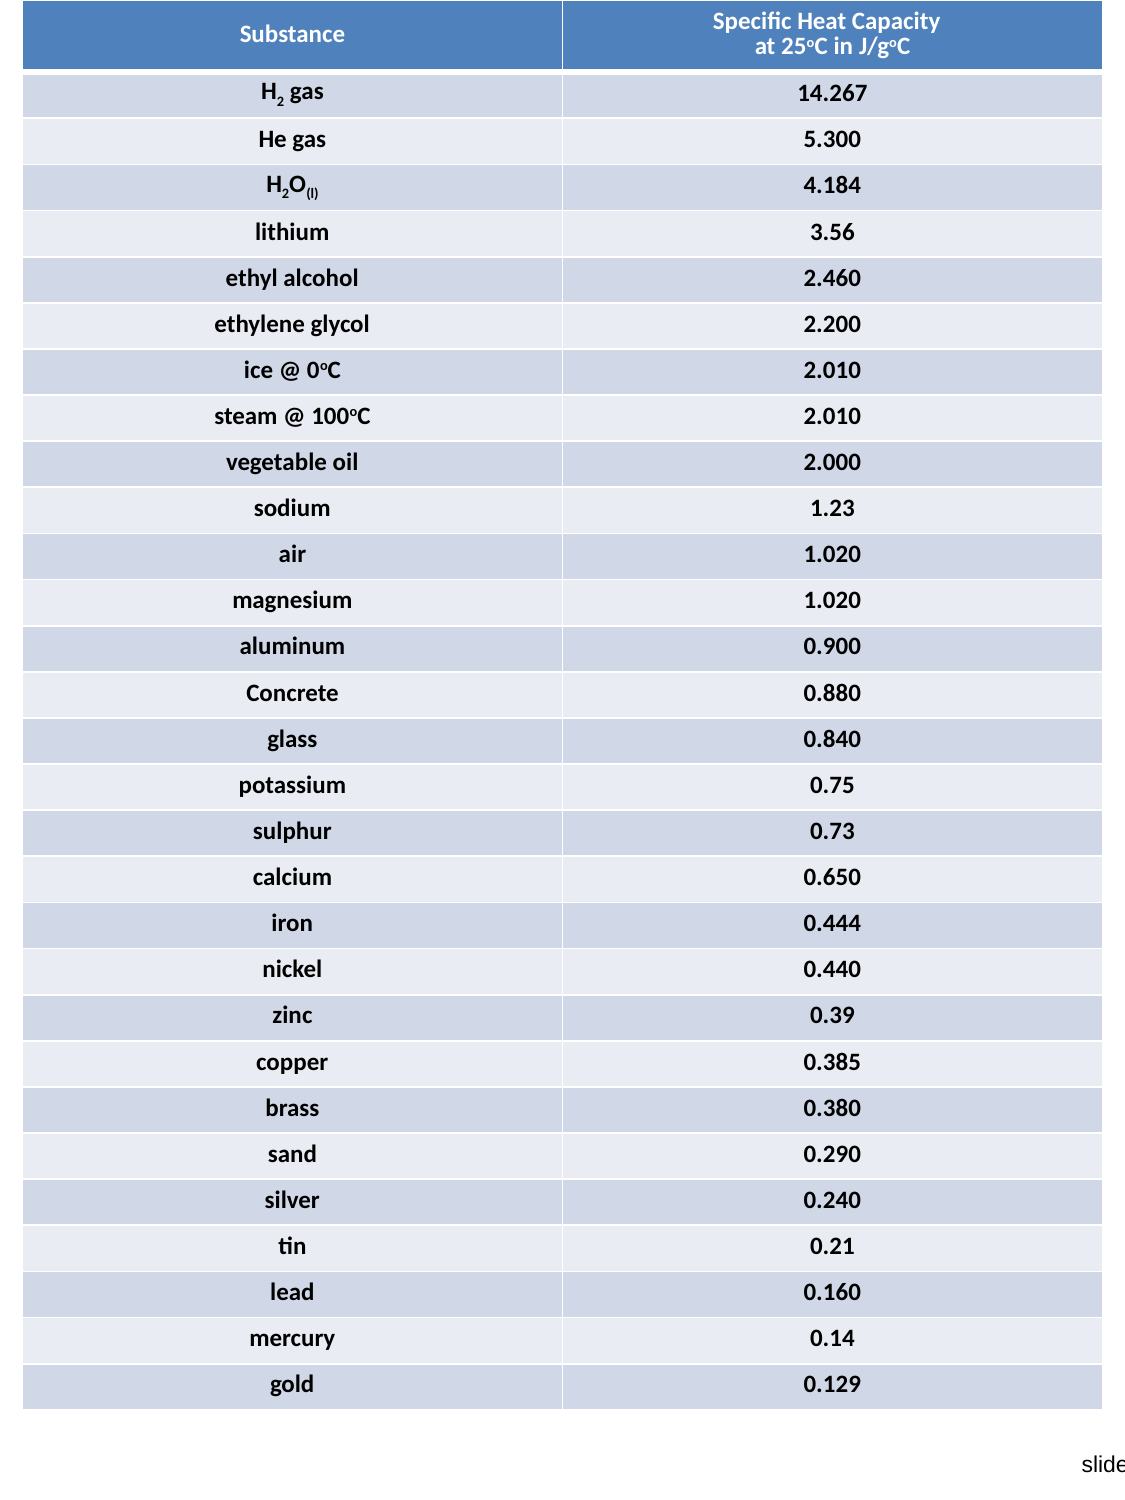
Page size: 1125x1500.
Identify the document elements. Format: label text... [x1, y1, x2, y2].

table_cell 1.020 [563, 580, 1102, 625]
table_cell 0.39 [563, 996, 1102, 1040]
table_cell He gas [23, 119, 562, 164]
table_header Substance [23, 1, 562, 69]
table_cell 5.300 [563, 119, 1102, 164]
table_cell 0.14 [563, 1318, 1102, 1363]
table_cell 14.267 [563, 75, 1102, 117]
table_cell 1.23 [563, 488, 1102, 533]
table_cell potassium [23, 765, 562, 809]
table_cell 0.129 [563, 1365, 1102, 1409]
table_header Specific Heat Capacity at 25oC in J/goC [563, 1, 1102, 69]
table_cell 0.380 [563, 1088, 1102, 1132]
table_cell 0.880 [563, 673, 1102, 717]
table_cell gold [23, 1365, 562, 1409]
table_cell 0.440 [563, 949, 1102, 994]
table_cell brass [23, 1088, 562, 1132]
table_cell nickel [23, 949, 562, 994]
table_cell 0.21 [563, 1226, 1102, 1271]
table_cell 0.75 [563, 765, 1102, 809]
table_cell sand [23, 1134, 562, 1178]
table_cell 2.460 [563, 258, 1102, 302]
table_cell mercury [23, 1318, 562, 1363]
table_cell ethylene glycol [23, 304, 562, 348]
table_cell sulphur [23, 811, 562, 855]
table_cell copper [23, 1042, 562, 1086]
table_cell 0.290 [563, 1134, 1102, 1178]
table_cell lead [23, 1272, 562, 1317]
table_cell glass [23, 719, 562, 763]
table_cell 2.010 [563, 350, 1102, 394]
table_cell 2.000 [563, 442, 1102, 486]
table_cell tin [23, 1226, 562, 1271]
table_cell lithium [23, 211, 562, 256]
table_cell H2 gas [23, 75, 562, 117]
table_cell ethyl alcohol [23, 258, 562, 302]
table_cell 2.010 [563, 396, 1102, 440]
table_cell Concrete [23, 673, 562, 717]
table_cell magnesium [23, 580, 562, 625]
table_cell 2.200 [563, 304, 1102, 348]
table_cell 0.900 [563, 627, 1102, 671]
table_cell 4.184 [563, 165, 1102, 210]
table_cell 0.385 [563, 1042, 1102, 1086]
table_cell 1.020 [563, 534, 1102, 579]
table_cell 0.840 [563, 719, 1102, 763]
table_cell aluminum [23, 627, 562, 671]
table_cell 0.240 [563, 1180, 1102, 1224]
table_cell silver [23, 1180, 562, 1224]
table_cell sodium [23, 488, 562, 533]
table_cell iron [23, 903, 562, 948]
table_cell calcium [23, 857, 562, 902]
table_cell steam @ 100oC [23, 396, 562, 440]
table_cell vegetable oil [23, 442, 562, 486]
table_cell H2O(l) [23, 165, 562, 210]
table_cell ice @ 0oC [23, 350, 562, 394]
table_cell 3.56 [563, 211, 1102, 256]
table_cell air [23, 534, 562, 579]
table_cell zinc [23, 996, 562, 1040]
table_cell 0.73 [563, 811, 1102, 855]
table_cell 0.650 [563, 857, 1102, 902]
table_cell 0.160 [563, 1272, 1102, 1317]
table_cell 0.444 [563, 903, 1102, 948]
